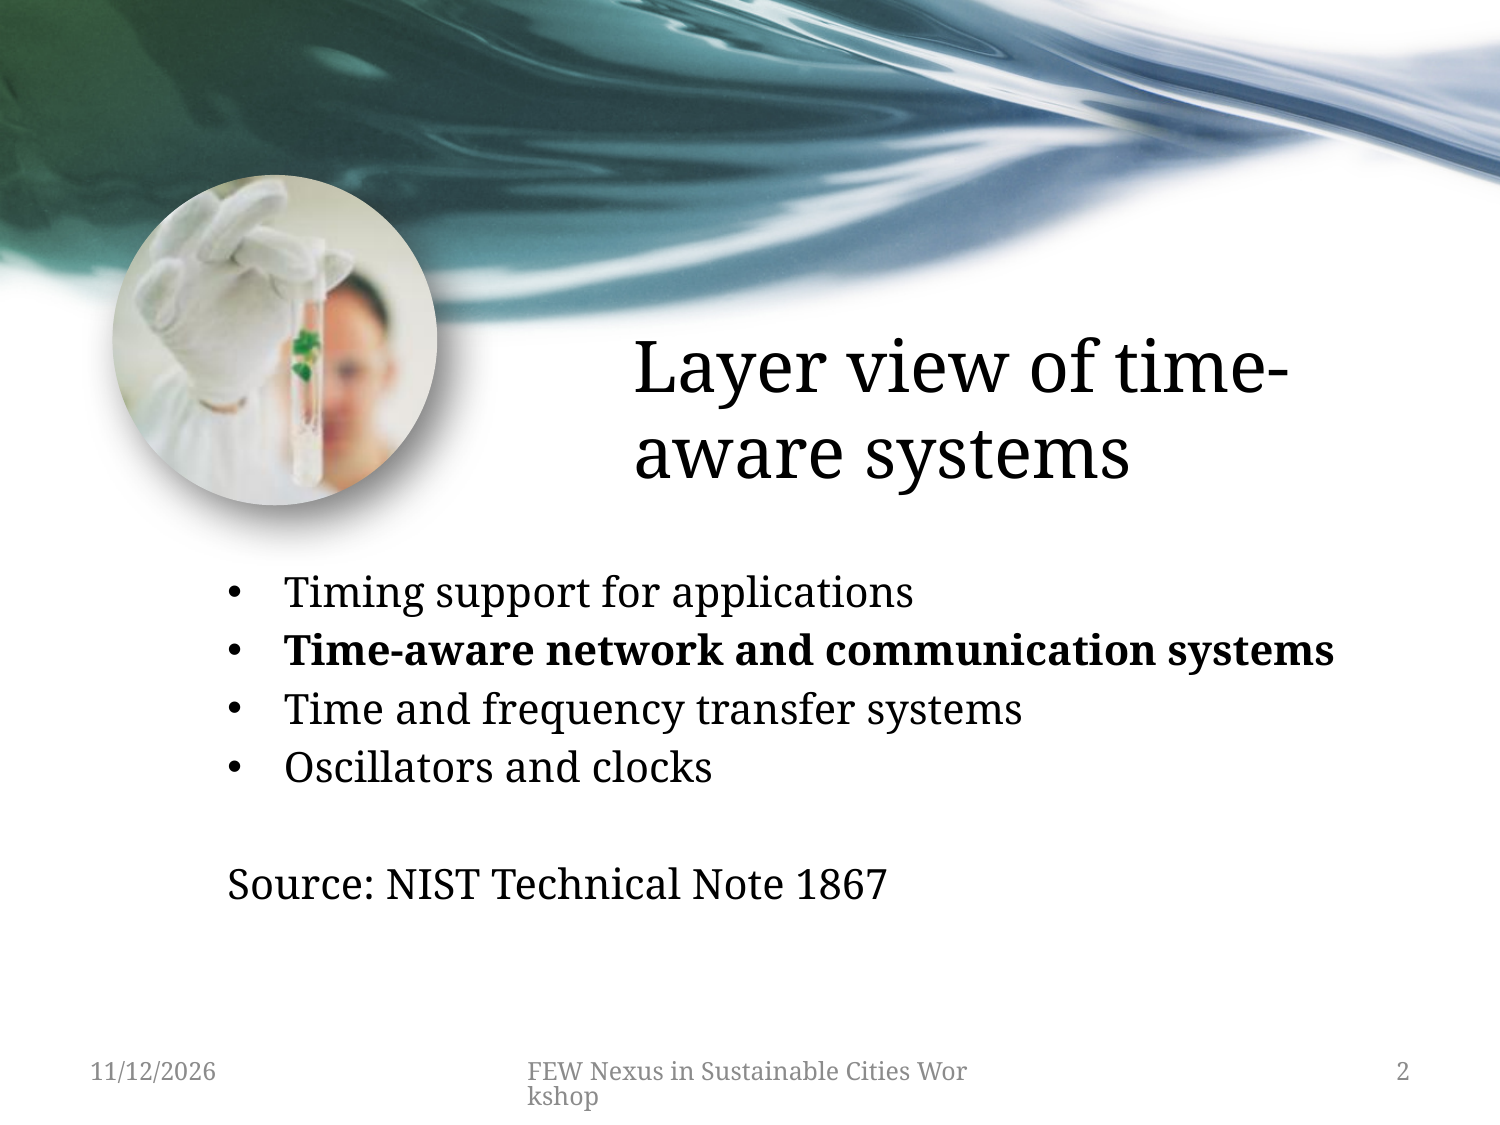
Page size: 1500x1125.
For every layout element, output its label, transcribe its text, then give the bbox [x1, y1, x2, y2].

picture [0, 0, 1500, 905]
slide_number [75, 1042, 425, 1103]
slide_number 2 [1074, 1042, 1425, 1103]
list Timing support for applications Time-aware network and communication systems Time and frequency transfer systems Oscillators and clocks Source: NIST Technical Note 1867 [212, 500, 1463, 988]
footer FEW Nexus in Sustainable Cities Workshop [512, 1042, 988, 1103]
title Layer view of time-aware systems [618, 312, 1456, 500]
